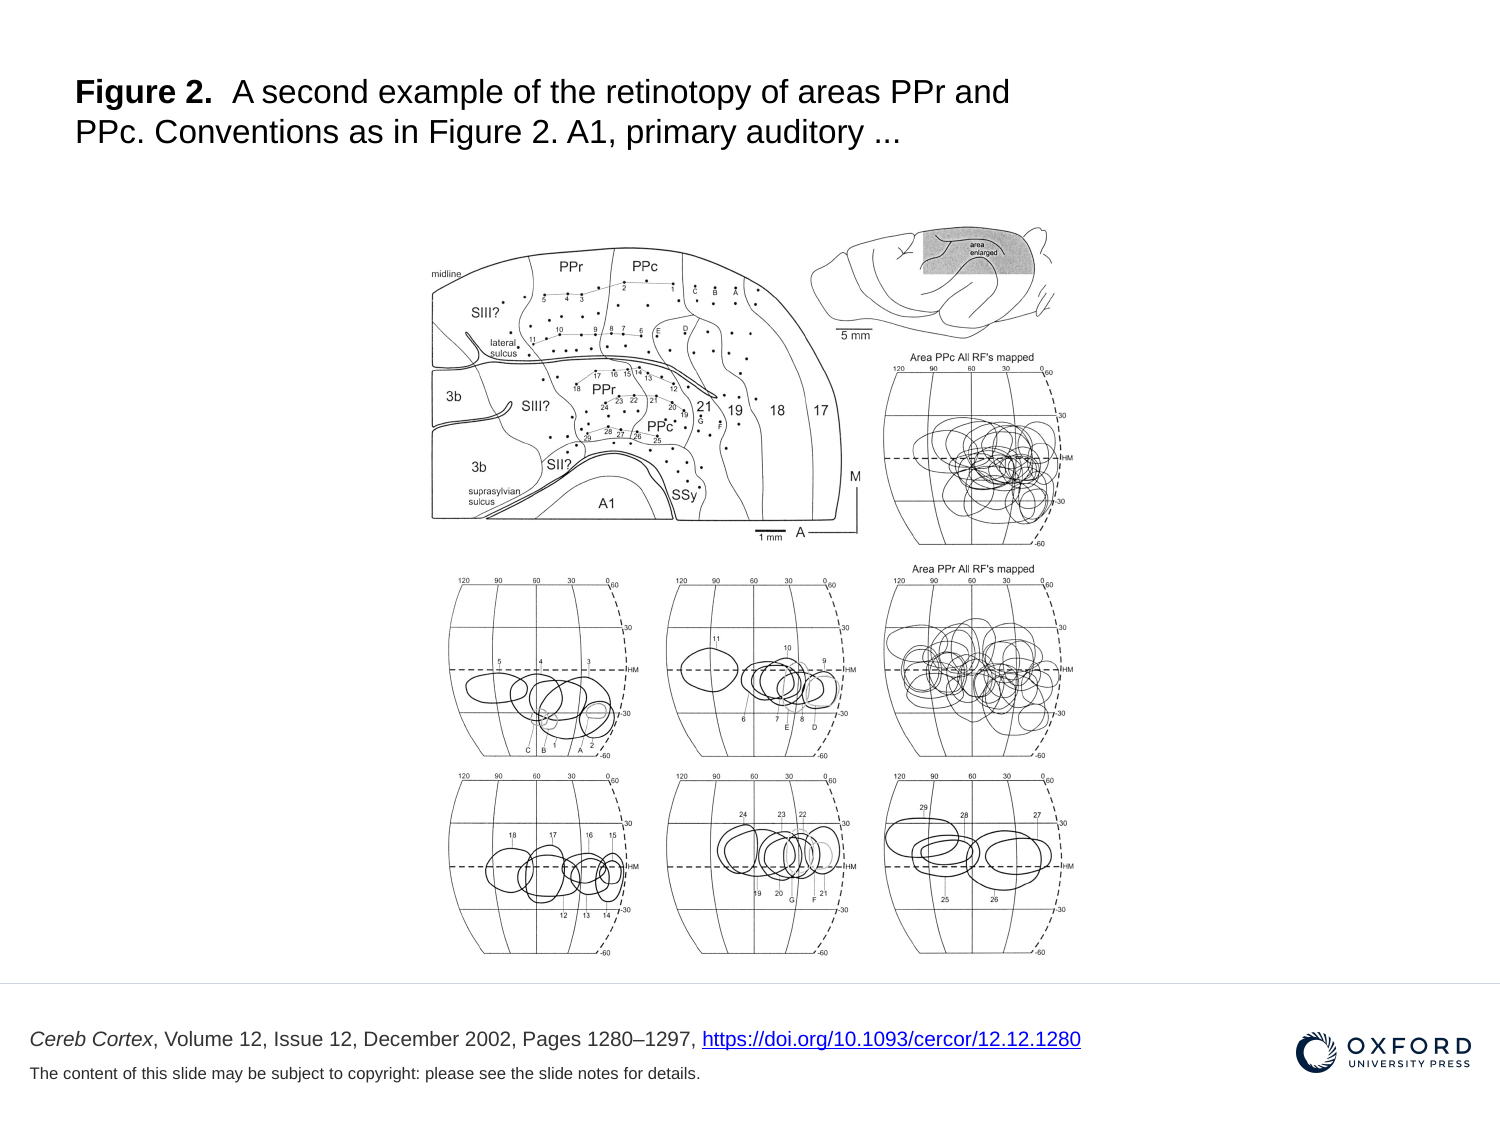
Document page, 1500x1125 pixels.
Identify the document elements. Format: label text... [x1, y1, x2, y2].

footer Cereb Cortex, Volume 12, Issue 12, December 2002, Pages 1280–1297, https://doi.org/10.1093/cercor/12.12.1280 The content of this slide may be subject to copyright: please see the slide notes for details. [0, 983, 1260, 1125]
picture [424, 224, 1077, 957]
title Figure 2. A second example of the retinotopy of areas PPr and PPc. Conventions as in Figure 2. A1, primary auditory ... [75, 69, 1078, 171]
picture [1296, 1032, 1471, 1073]
